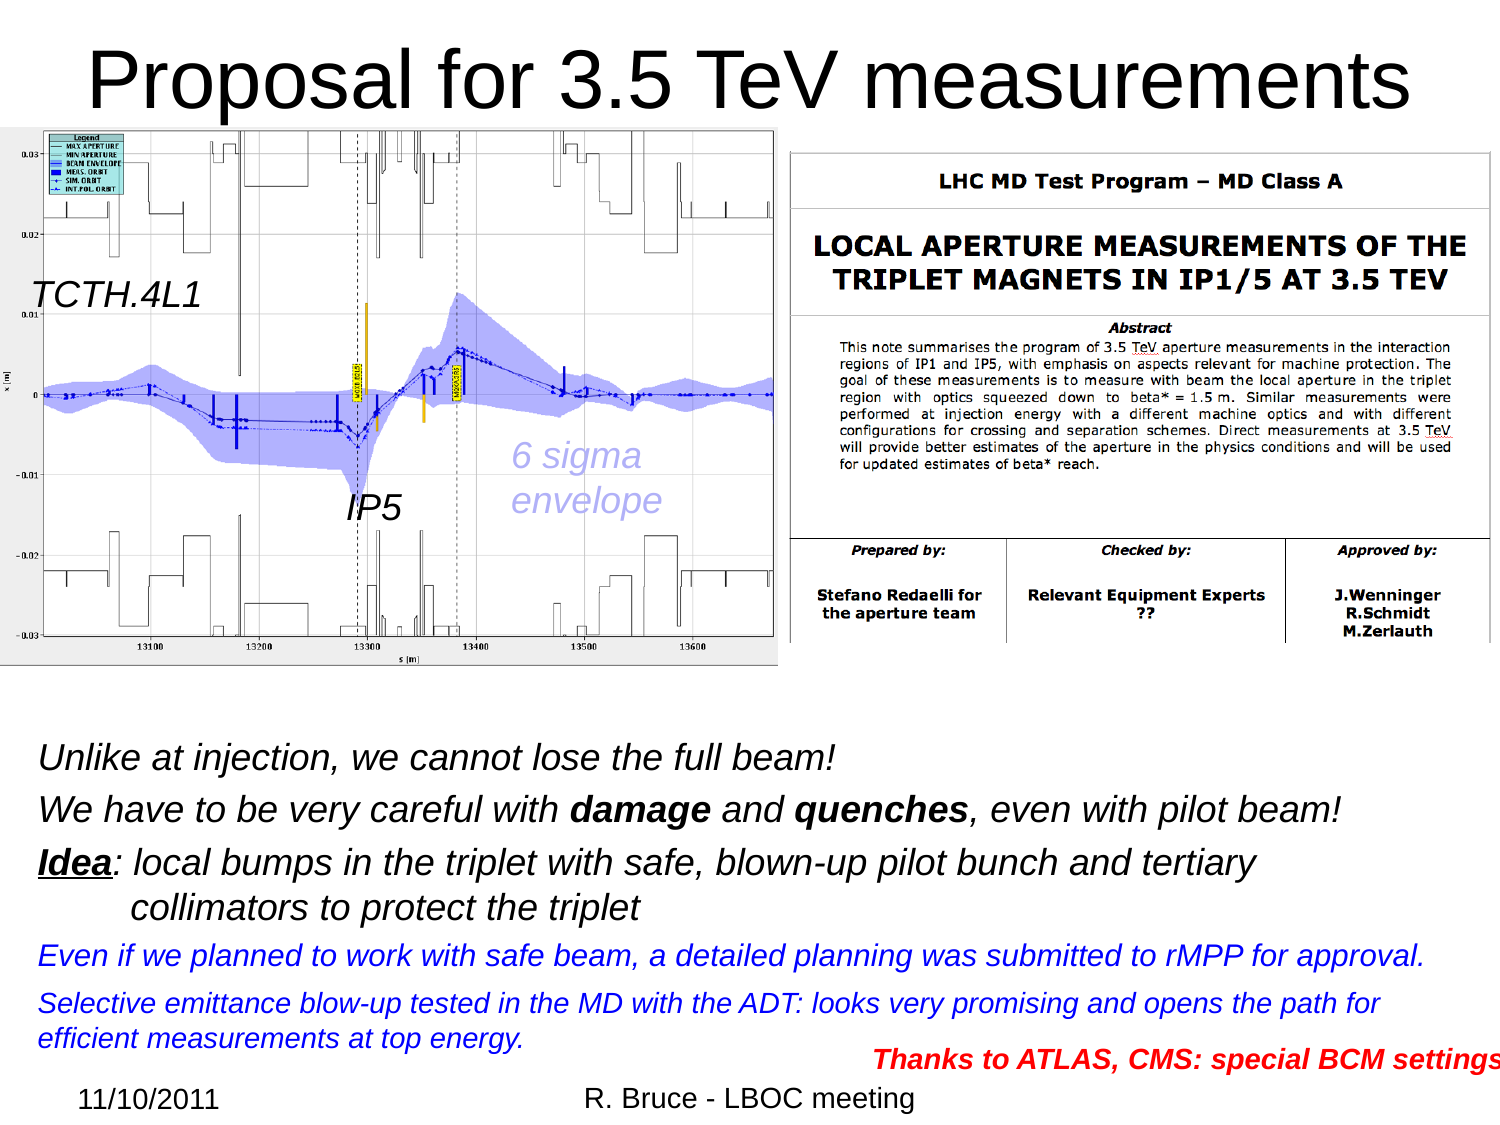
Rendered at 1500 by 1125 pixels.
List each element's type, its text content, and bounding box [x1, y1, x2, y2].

picture [783, 150, 1496, 643]
title Proposal for 3.5 TeV measurements [0, 0, 1500, 151]
picture [0, 126, 779, 666]
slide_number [62, 1072, 413, 1125]
text_box Thanks to ATLAS, CMS: special BCM settings [872, 1039, 1500, 1075]
footer R. Bruce - LBOC meeting [512, 1071, 988, 1125]
text_box Unlike at injection, we cannot lose the full beam! We have to be very careful with damage and quenches, even with pilot beam! Idea: local bumps in the triplet with safe, blown-up pilot bunch and tertiary collimators to protect the triplet Even if we planned to work with safe beam, a detailed planning was submitted to rMPP for approval. Selective emittance blow-up tested in the MD with the ADT: looks very promising and opens the path for efficient measurements at top energy. [37, 711, 1475, 1076]
